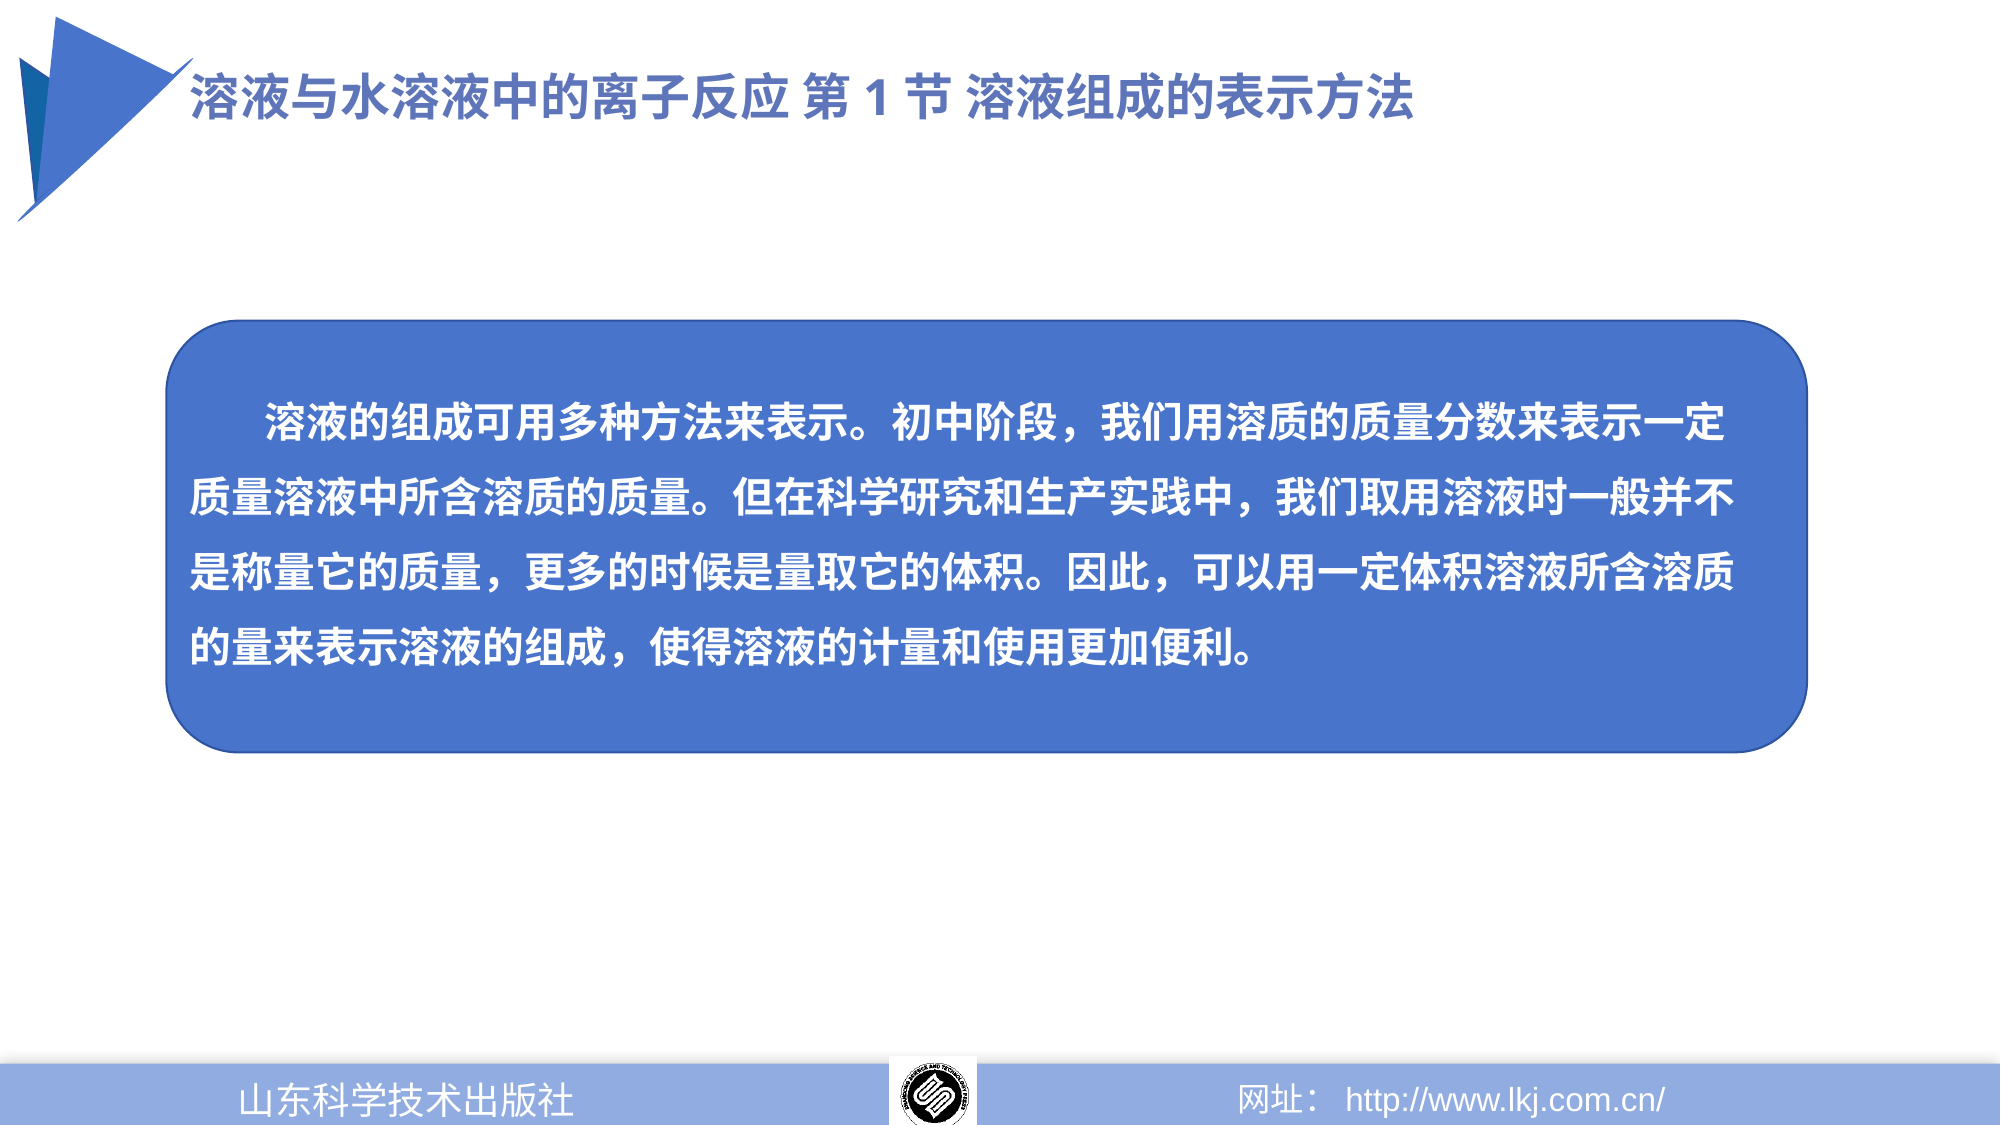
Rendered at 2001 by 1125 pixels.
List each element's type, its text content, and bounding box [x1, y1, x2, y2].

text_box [0, 29, 226, 182]
text_box [978, 1062, 2000, 1125]
text_box [165, 319, 1809, 754]
text_box 山东科学技术出版社 [222, 1069, 889, 1125]
text_box 溶液的组成可用多种方法来表示。初中阶段，我们用溶质的质量分数来表示一定质量溶液中所含溶质的质量。但在科学研究和生产实践中，我们取用溶液时一般并不是称量它的质量，更多的时候是量取它的体积。因此，可以用一定体积溶液所含溶质的量来表示溶液的组成，使得溶液的计量和使用更加便利。 [175, 363, 1772, 708]
text_box [0, 1062, 889, 1125]
text_box 网址：http://www.lkj.com.cn/ [1222, 1070, 1890, 1125]
text_box 溶液与水溶液中的离子反应 第1节 溶液组成的表示方法 [226, 58, 1534, 134]
picture [889, 1055, 978, 1125]
